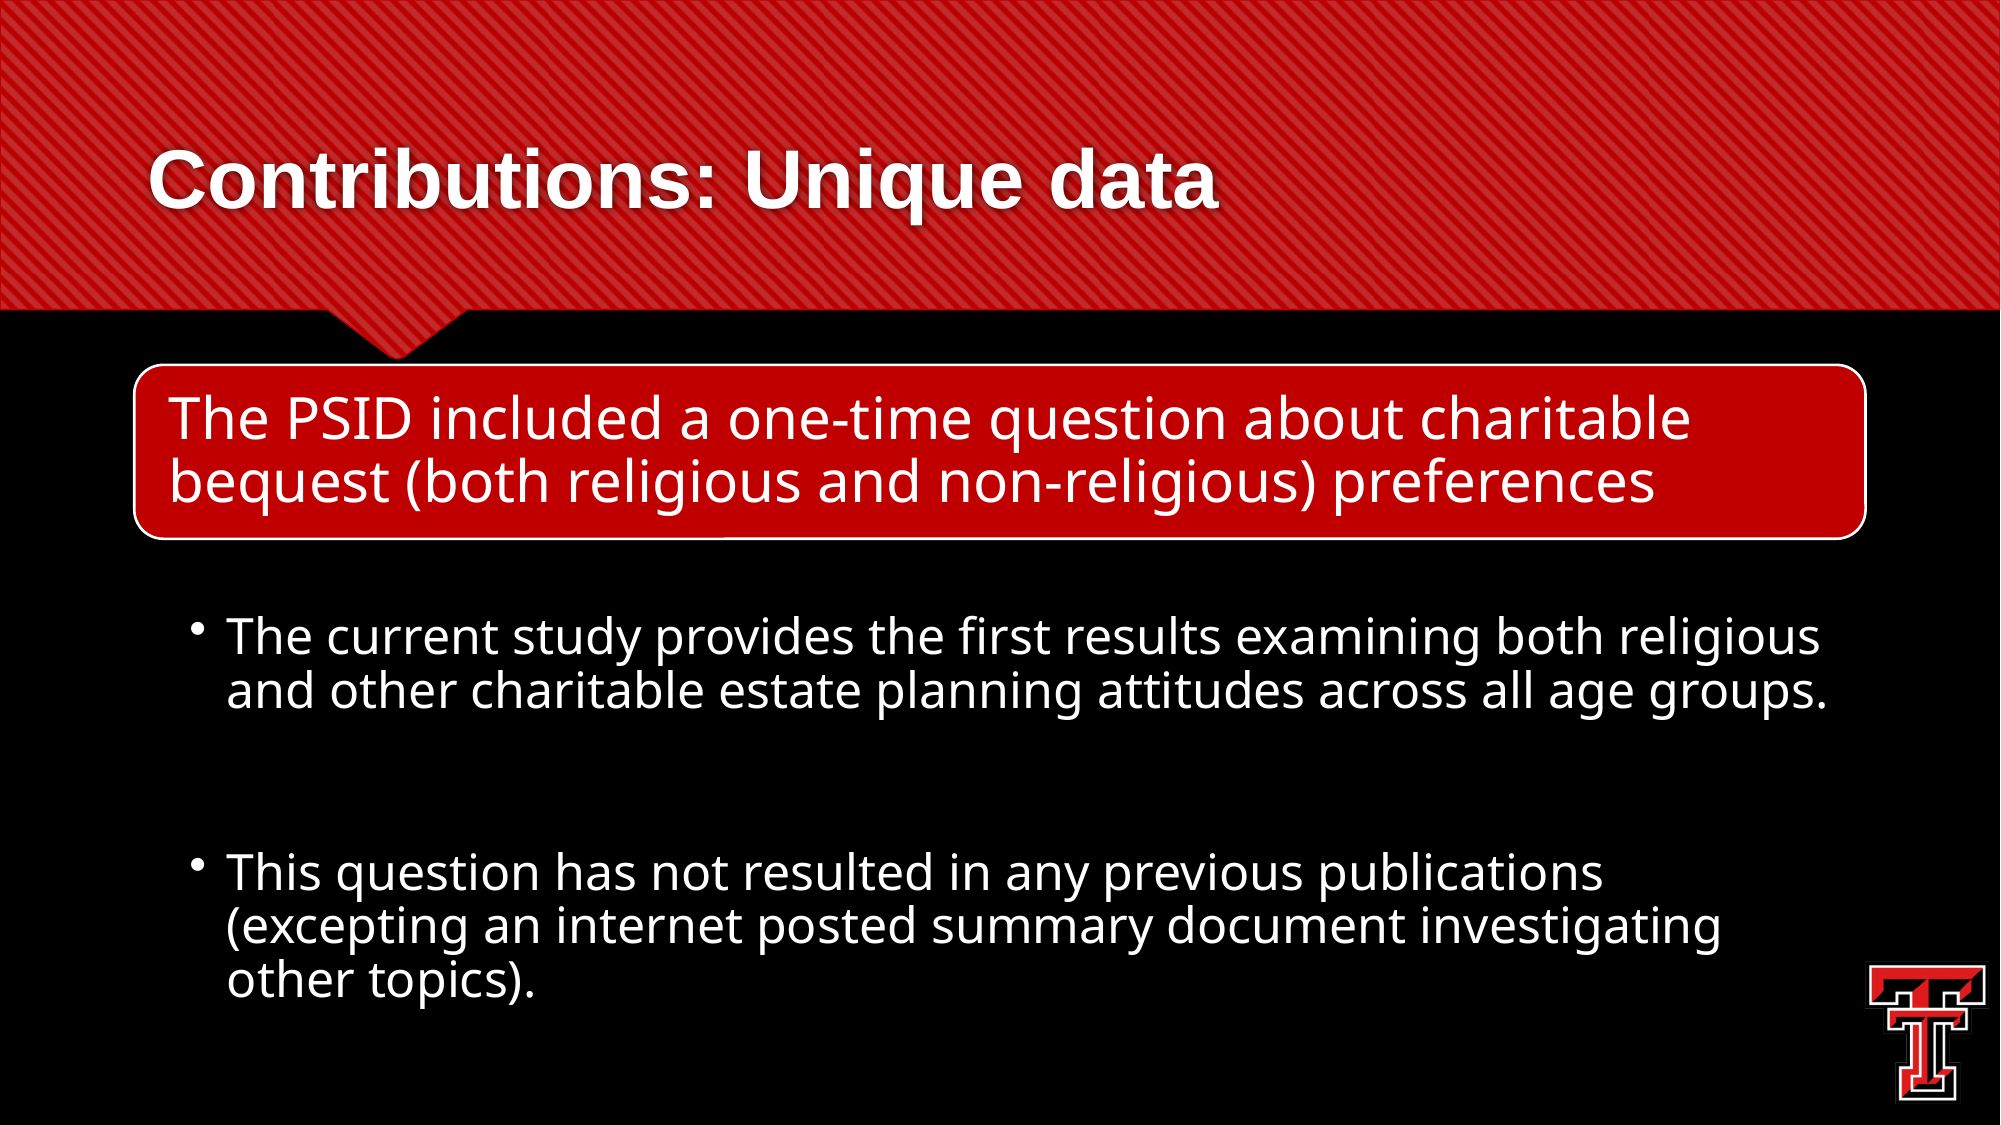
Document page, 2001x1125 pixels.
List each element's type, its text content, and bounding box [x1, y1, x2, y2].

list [134, 364, 1866, 1002]
title Contributions: Unique data [132, 73, 1868, 233]
picture [1865, 960, 1989, 1105]
